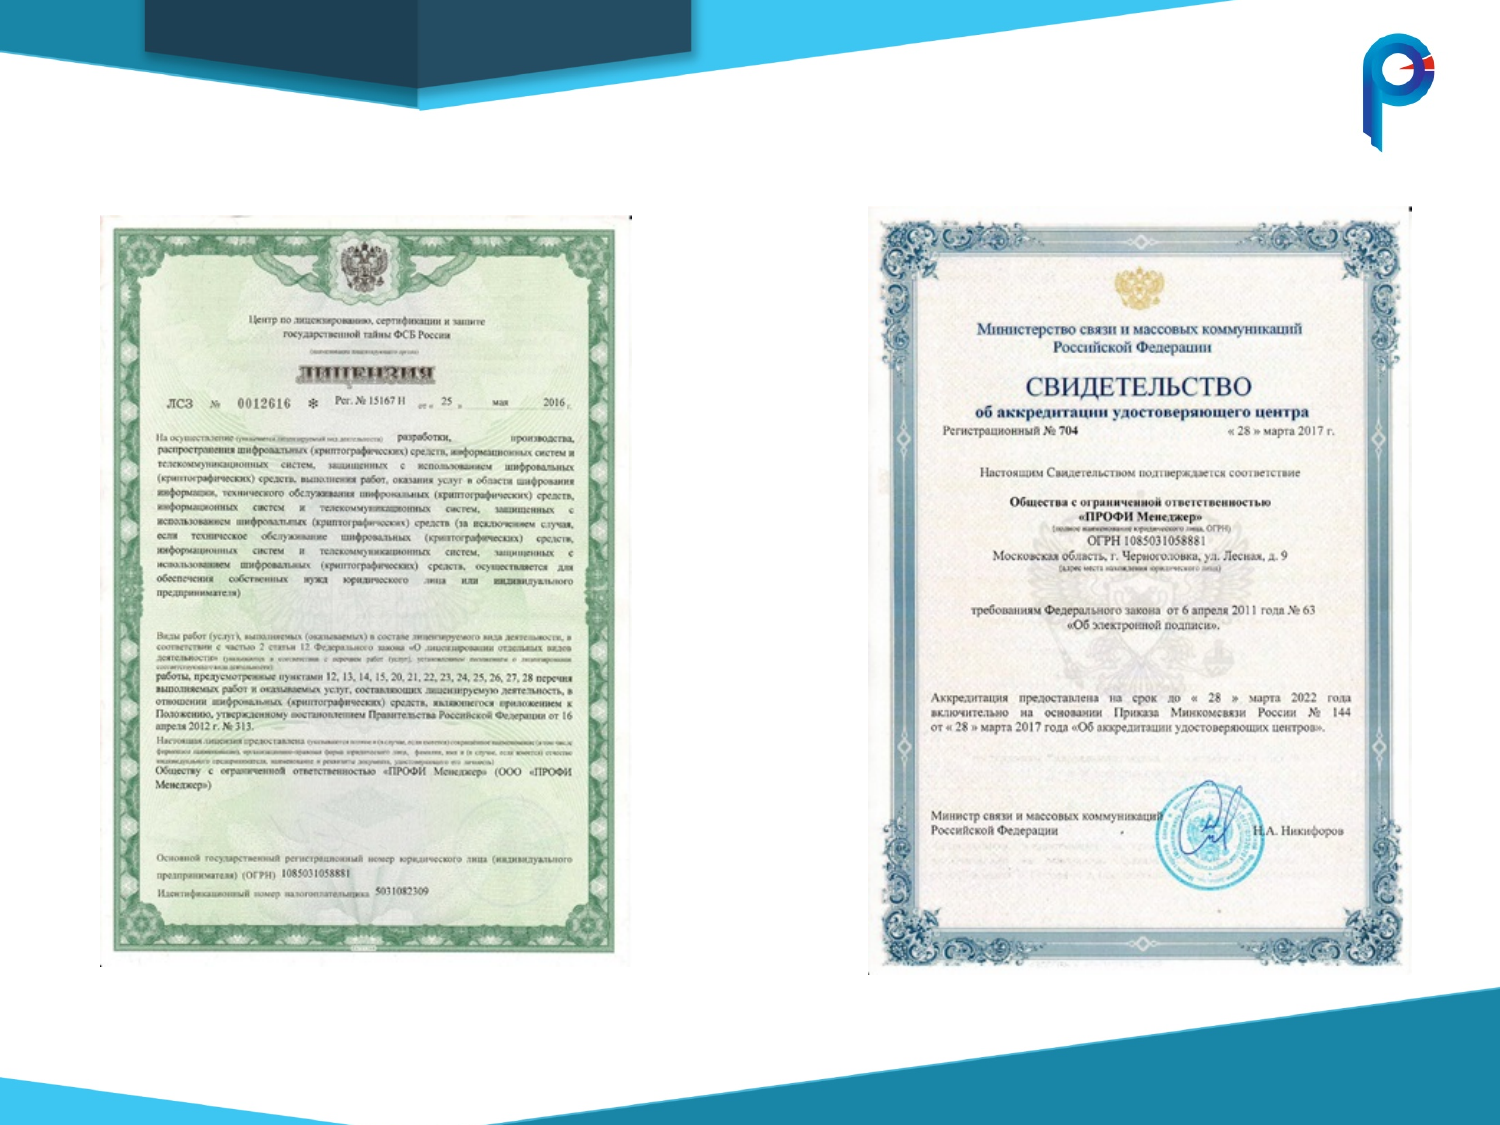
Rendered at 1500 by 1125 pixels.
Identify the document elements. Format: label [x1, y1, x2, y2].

picture [0, 0, 1500, 1125]
list [100, 214, 633, 967]
